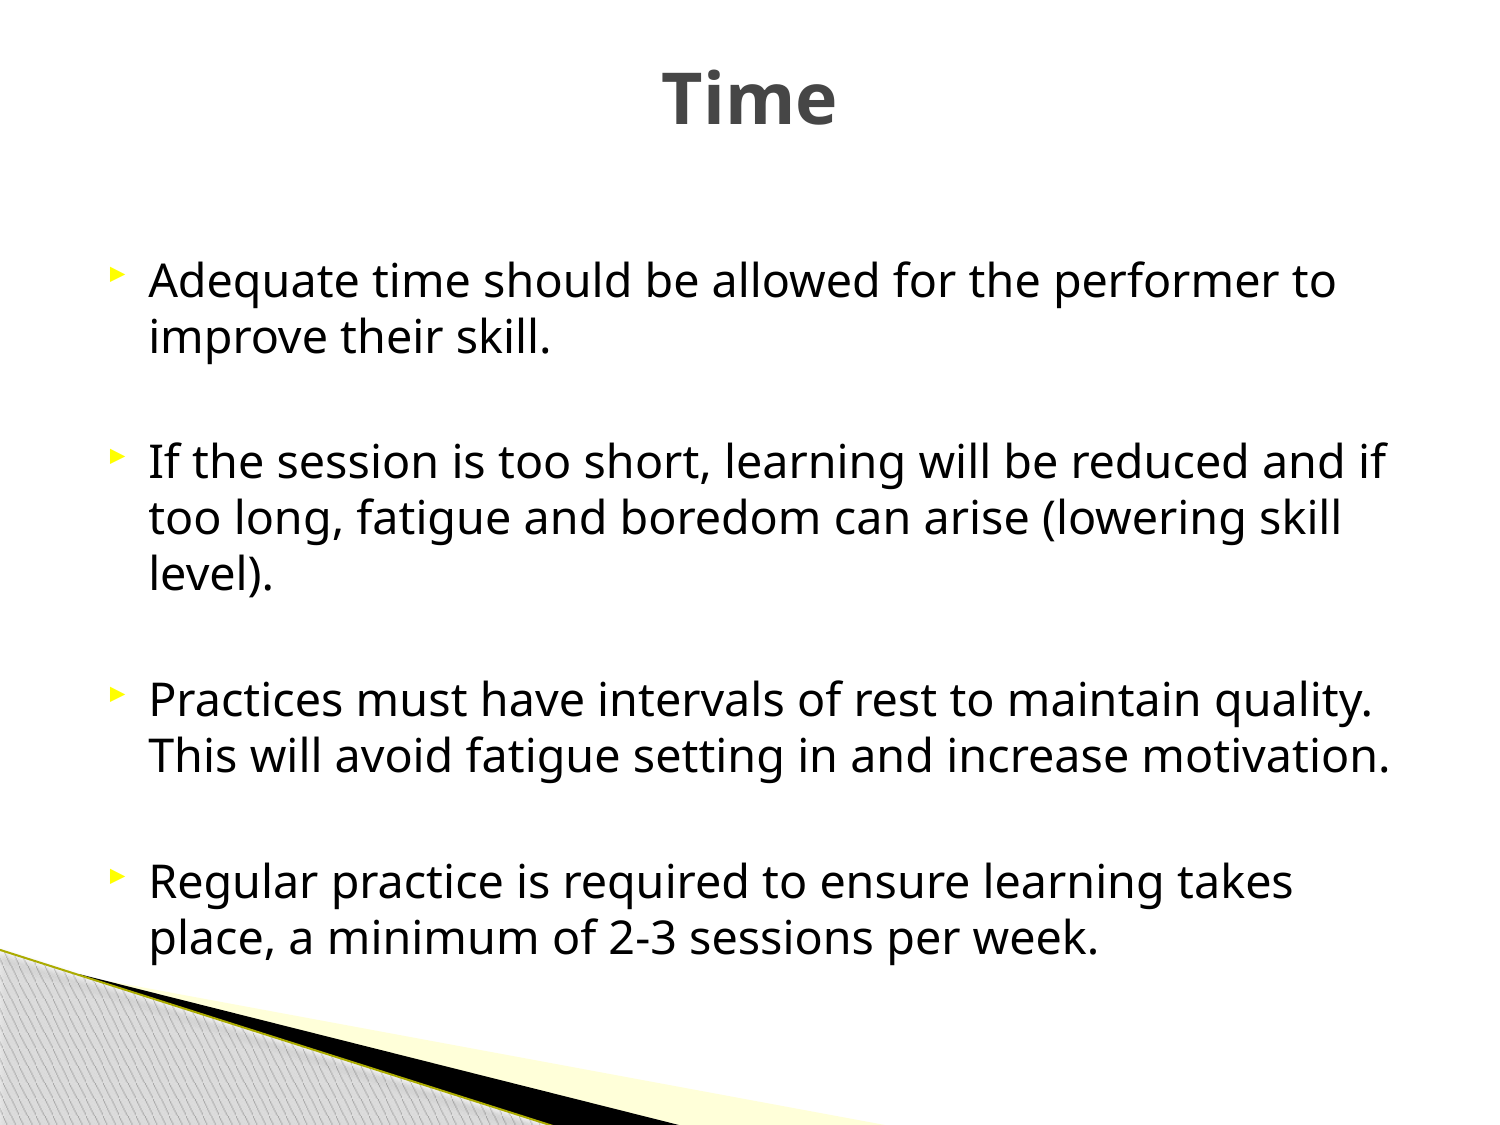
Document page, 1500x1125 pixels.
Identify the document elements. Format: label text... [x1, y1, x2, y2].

title Time [75, 45, 1425, 233]
list Adequate time should be allowed for the performer to improve their skill. If the session is too short, learning will be reduced and if too long, fatigue and boredom can arise (lowering skill level). Practices must have intervals of rest to maintain quality. This will avoid fatigue setting in and increase motivation. Regular practice is required to ensure learning takes place, a minimum of 2-3 sessions per week. [75, 243, 1425, 986]
